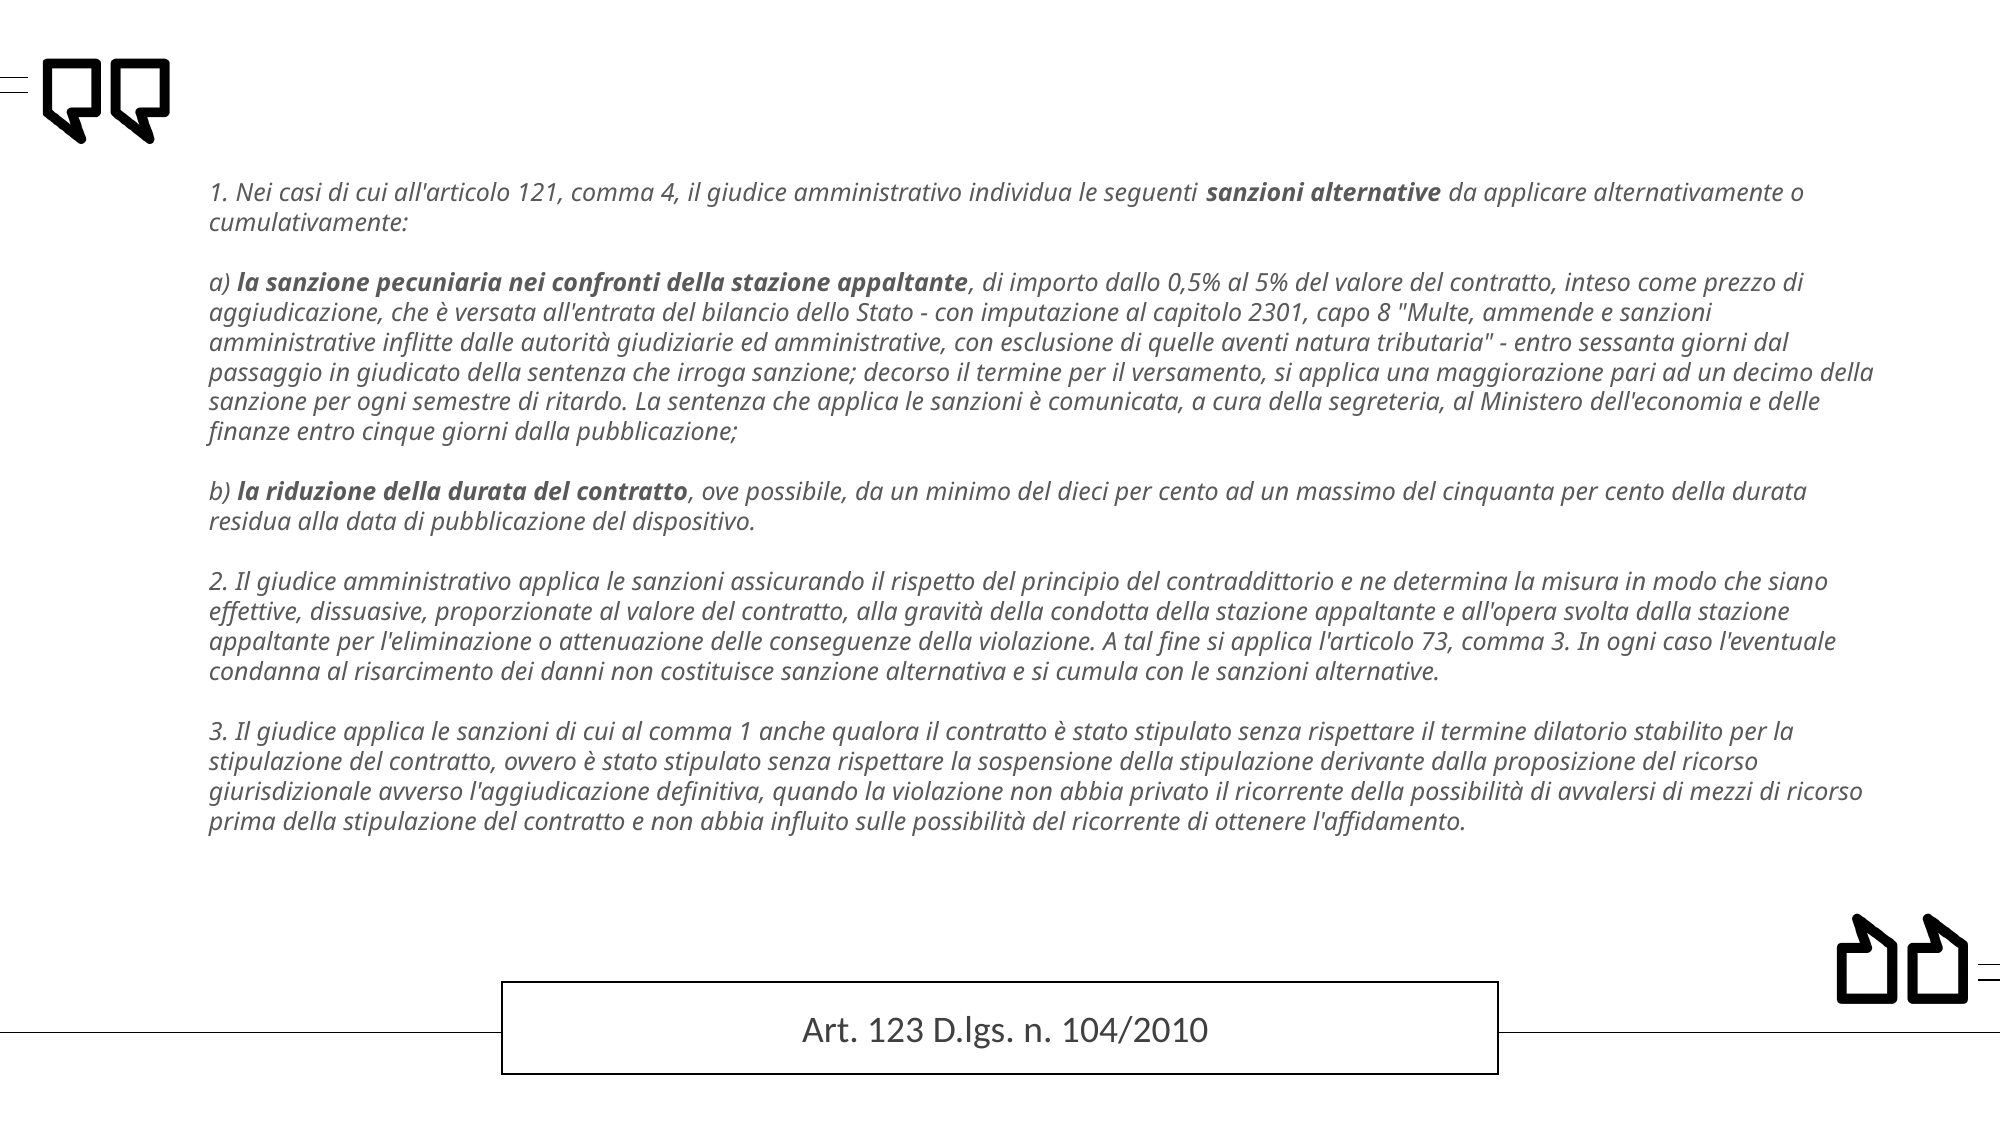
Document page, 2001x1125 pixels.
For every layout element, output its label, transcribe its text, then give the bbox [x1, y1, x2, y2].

picture [1832, 906, 1968, 1029]
text_box Art. 123 D.lgs. n. 104/2010 [600, 997, 1411, 1058]
picture [42, 34, 179, 151]
text_box 1. Nei casi di cui all'articolo 121, comma 4, il giudice amministrativo individua le seguenti sanzioni alternative da applicare alternativamente o cumulativamente: a) la sanzione pecuniaria nei confronti della stazione appaltante, di importo dallo 0,5% al 5% del valore del contratto, inteso come prezzo di aggiudicazione, che è versata all'entrata del bilancio dello Stato - con imputazione al capitolo 2301, capo 8 "Multe, ammende e sanzioni amministrative inflitte dalle autorità giudiziarie ed amministrative, con esclusione di quelle aventi natura tributaria" - entro sessanta giorni dal passaggio in giudicato della sentenza che irroga sanzione; decorso il termine per il versamento, si applica una maggiorazione pari ad un decimo della sanzione per ogni semestre di ritardo. La sentenza che applica le sanzioni è comunicata, a cura della segreteria, al Ministero dell'economia e delle finanze entro cinque giorni dalla pubblicazione; b) la riduzione della durata del contratto, ove possibile, da un minimo del dieci per cento ad un massimo del cinquanta per cento della durata residua alla data di pubblicazione del dispositivo. 2. Il giudice amministrativo applica le sanzioni assicurando il rispetto del principio del contraddittorio e ne determina la misura in modo che siano effettive, dissuasive, proporzionate al valore del contratto, alla gravità della condotta della stazione appaltante e all'opera svolta dalla stazione appaltante per l'eliminazione o attenuazione delle conseguenze della violazione. A tal fine si applica l'articolo 73, comma 3. In ogni caso l'eventuale condanna al risarcimento dei danni non costituisce sanzione alternativa e si cumula con le sanzioni alternative. 3. Il giudice applica le sanzioni di cui al comma 1 anche qualora il contratto è stato stipulato senza rispettare il termine dilatorio stabilito per la stipulazione del contratto, ovvero è stato stipulato senza rispettare la sospensione della stipulazione derivante dalla proposizione del ricorso giurisdizionale avverso l'aggiudicazione definitiva, quando la violazione non abbia privato il ricorrente della possibilità di avvalersi di mezzi di ricorso prima della stipulazione del contratto e non abbia influito sulle possibilità del ricorrente di ottenere l'affidamento. [194, 109, 1897, 843]
text_box [501, 981, 1499, 1075]
